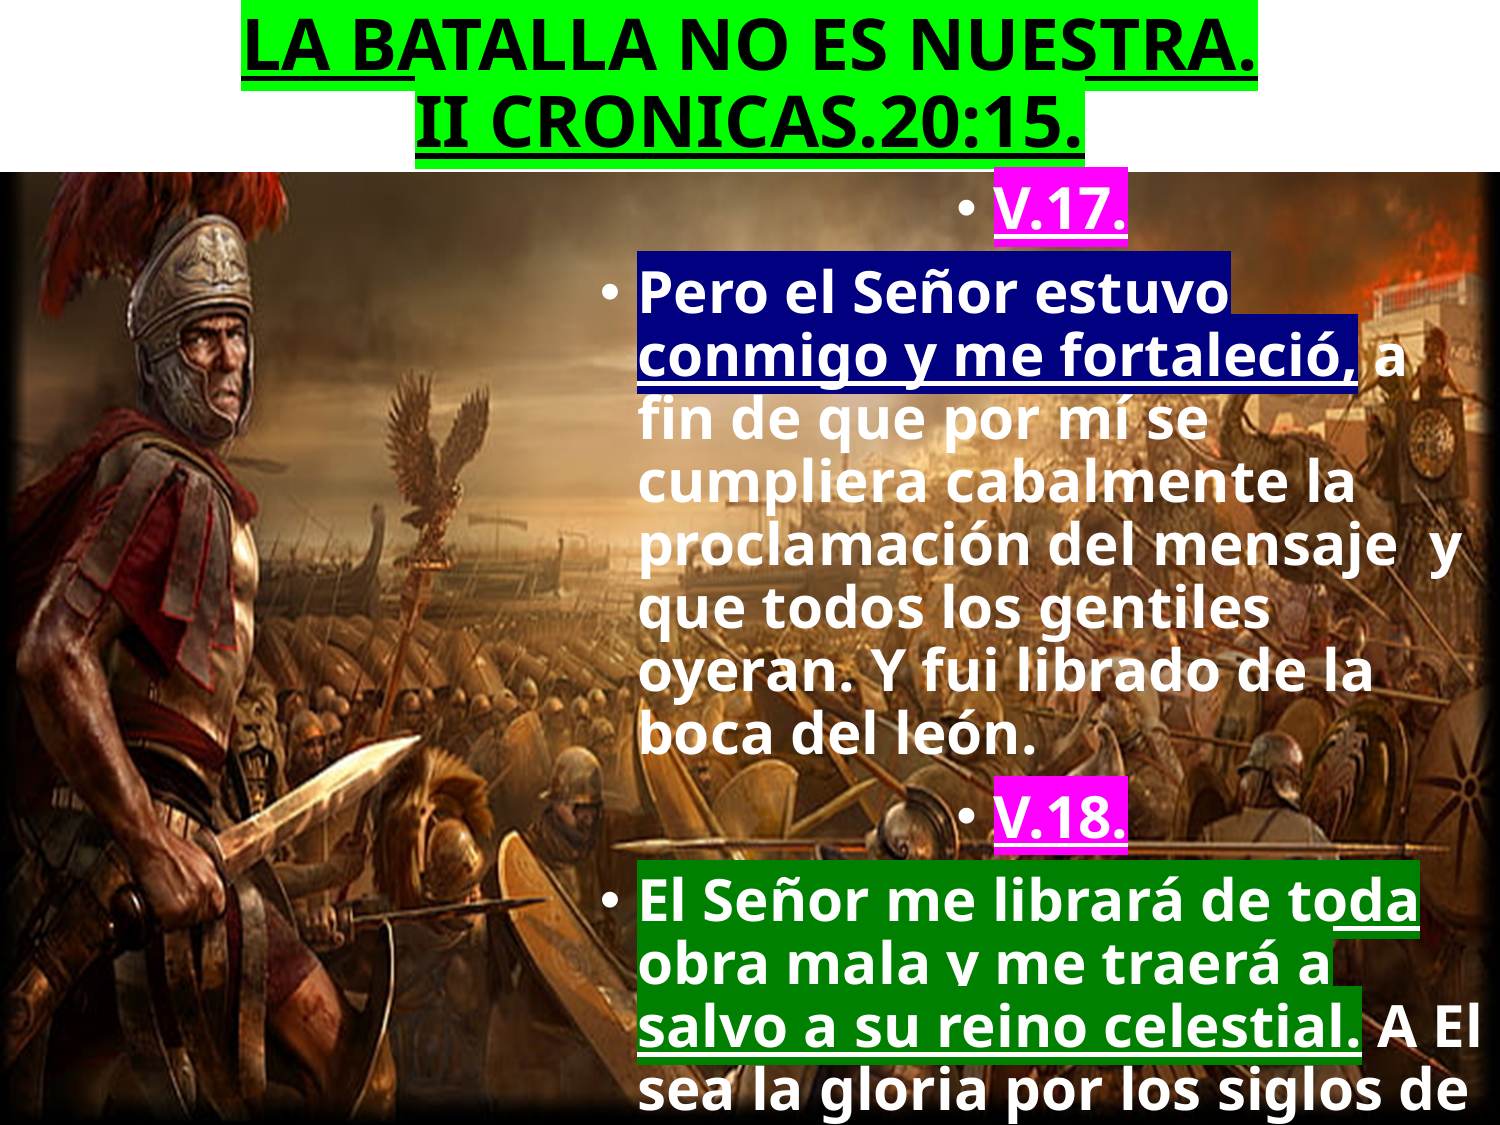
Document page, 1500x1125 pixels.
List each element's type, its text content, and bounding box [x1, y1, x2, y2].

title LA BATALLA NO ES NUESTRA. II CRONICAS.20:15. [103, 0, 1397, 172]
picture [0, 172, 1500, 1125]
